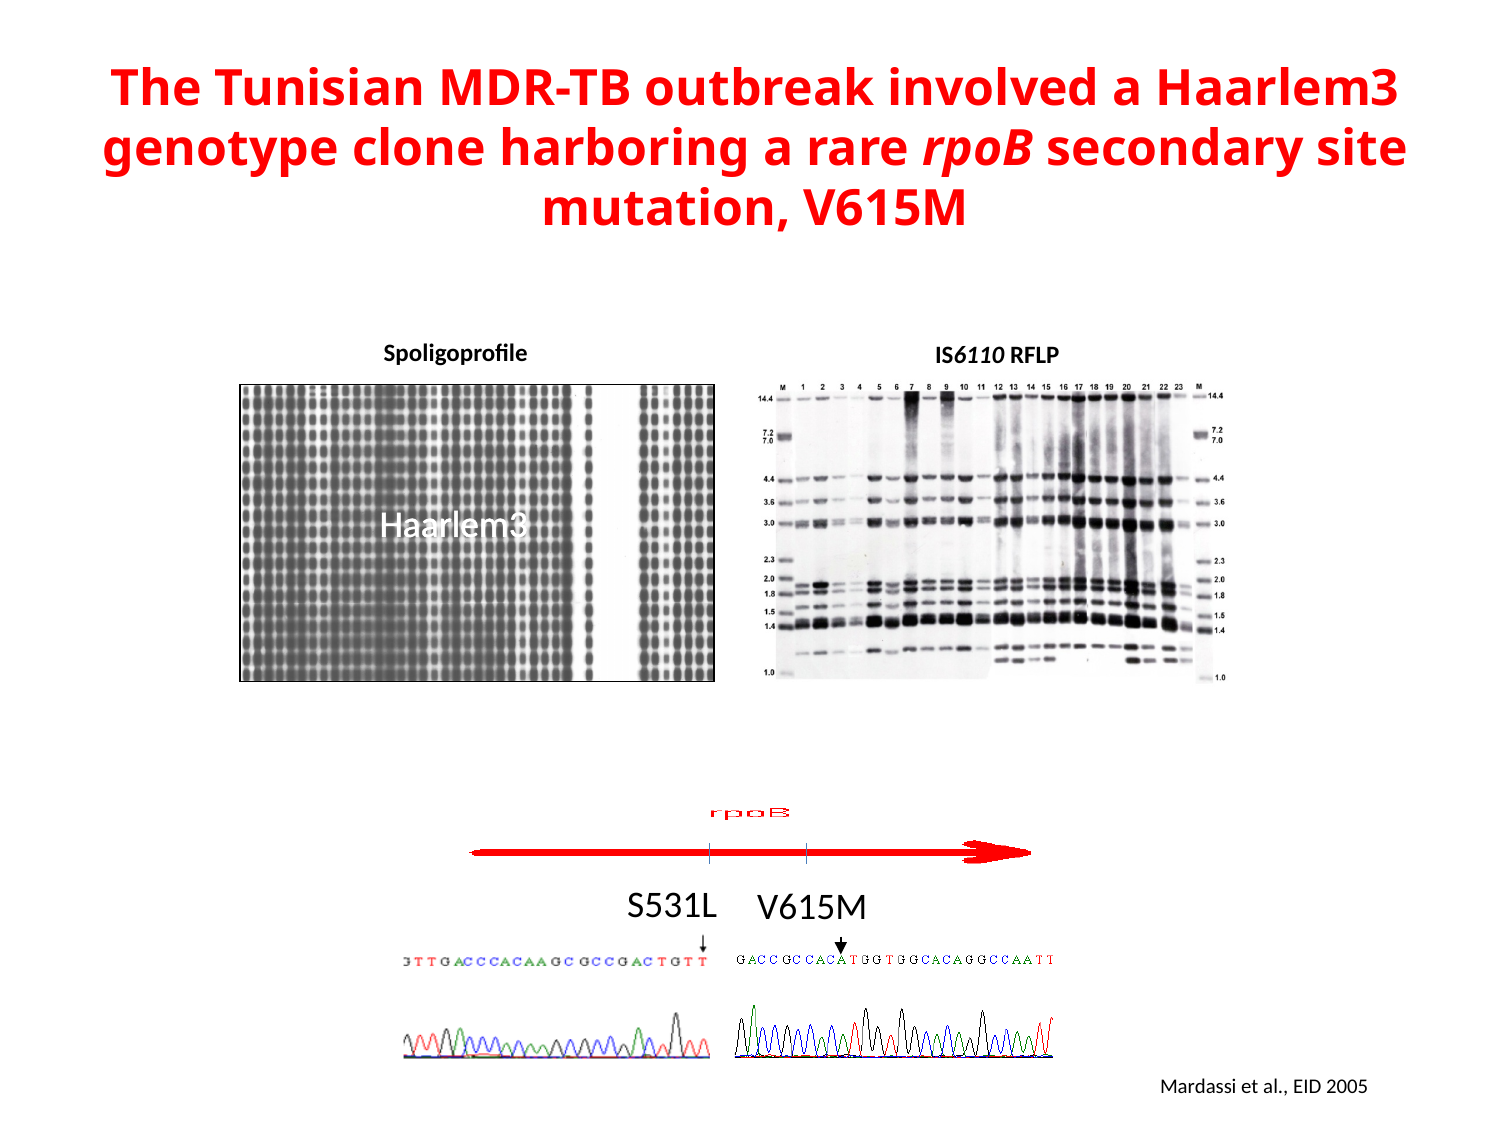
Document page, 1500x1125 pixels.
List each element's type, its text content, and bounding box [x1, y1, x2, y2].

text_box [757, 330, 1231, 691]
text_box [370, 773, 1157, 1077]
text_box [240, 328, 714, 681]
text_box Mardassi et al., EID 2005 [1145, 1065, 1500, 1106]
text_box The Tunisian MDR-TB outbreak involved a Haarlem3 genotype clone harboring a rare rpoB secondary site mutation, V615M [76, 48, 1435, 243]
